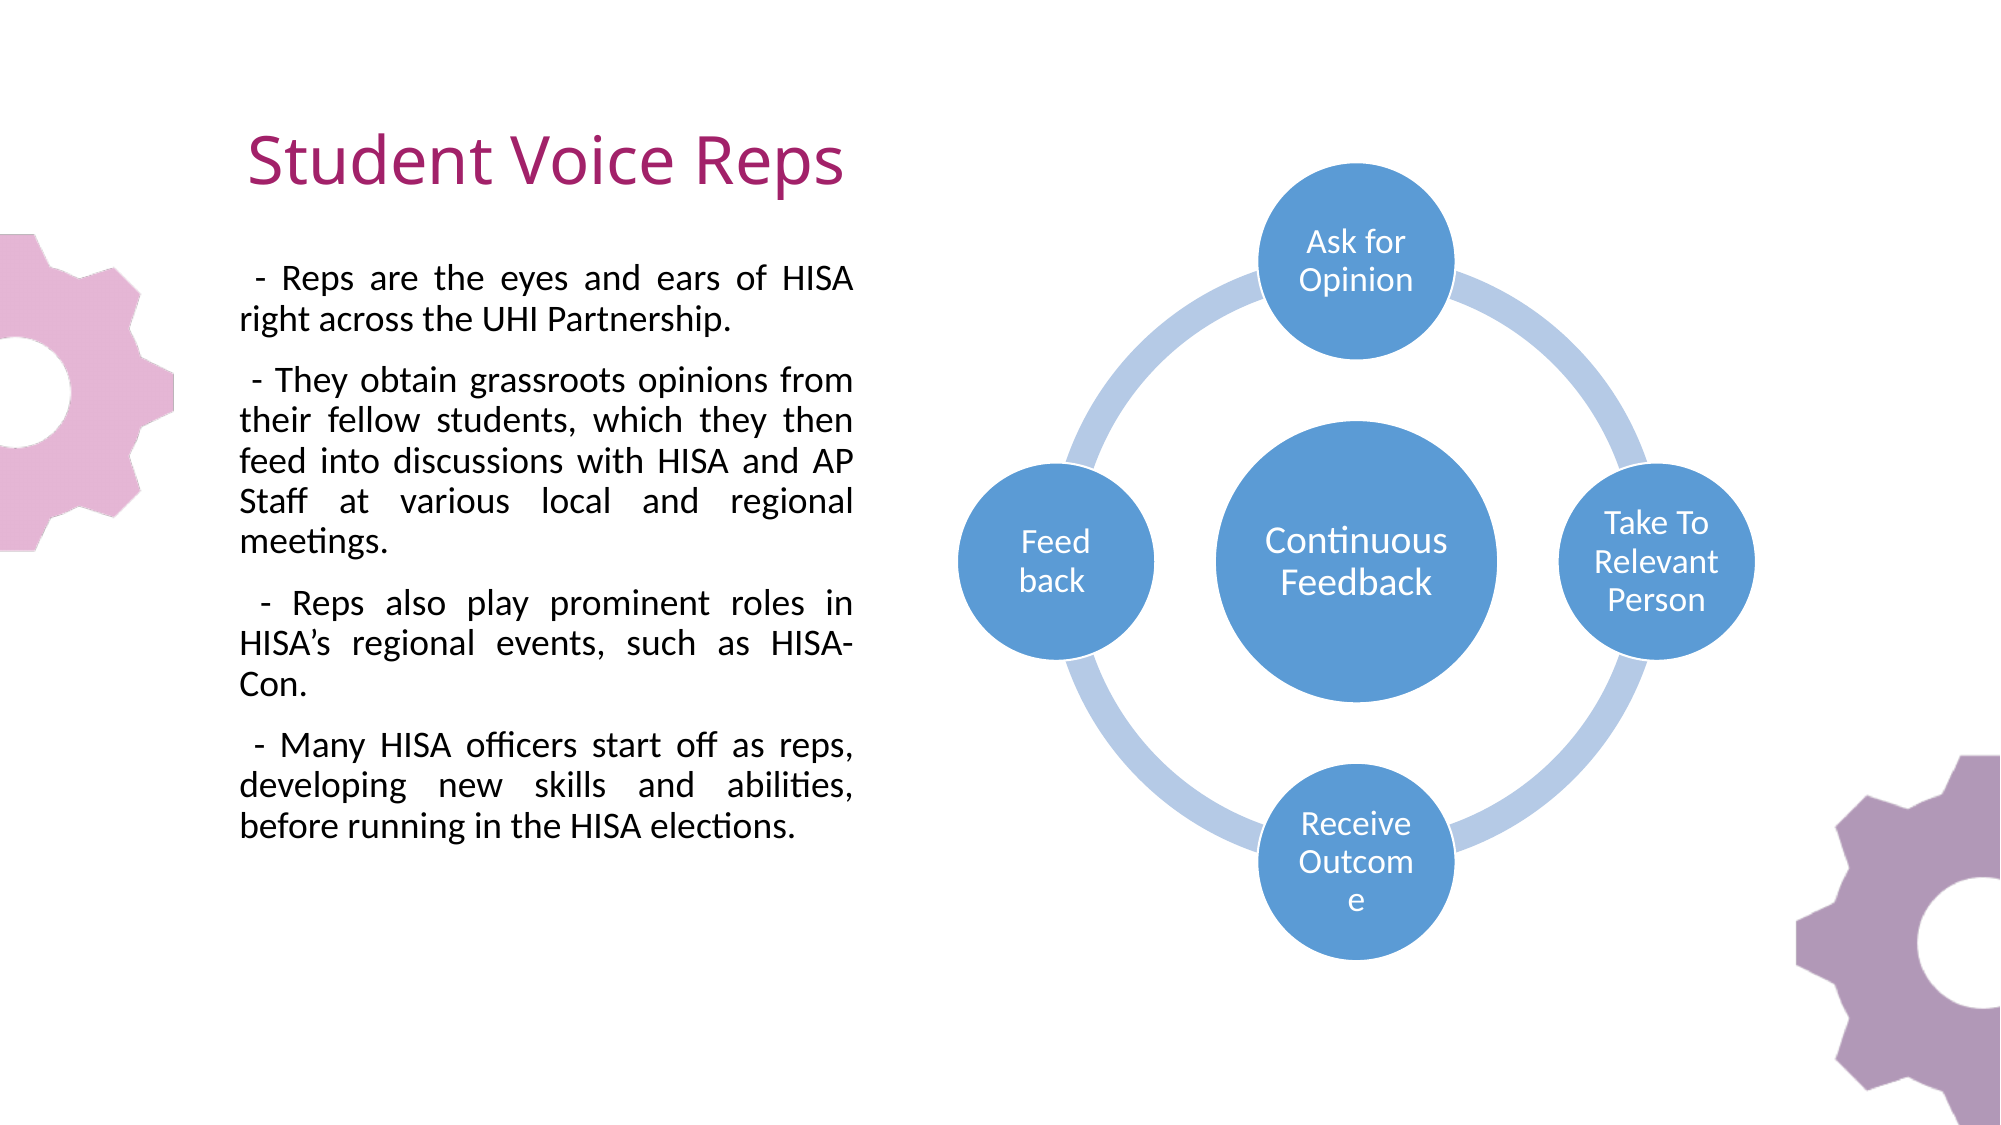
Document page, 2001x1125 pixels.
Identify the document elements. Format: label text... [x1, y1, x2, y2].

picture [1625, 681, 2000, 1125]
title Student Voice Reps [224, 116, 870, 207]
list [850, 161, 1863, 962]
list - Reps are the eyes and ears of HISA right across the UHI Partnership. - They obtain grassroots opinions from their fellow students, which they then feed into discussions with HISA and AP Staff at various local and regional meetings. - Reps also play prominent roles in HISA’s regional events, such as HISA-Con. - Many HISA officers start off as reps, developing new skills and abilities, before running in the HISA elections. [224, 250, 850, 876]
picture [0, 218, 317, 615]
